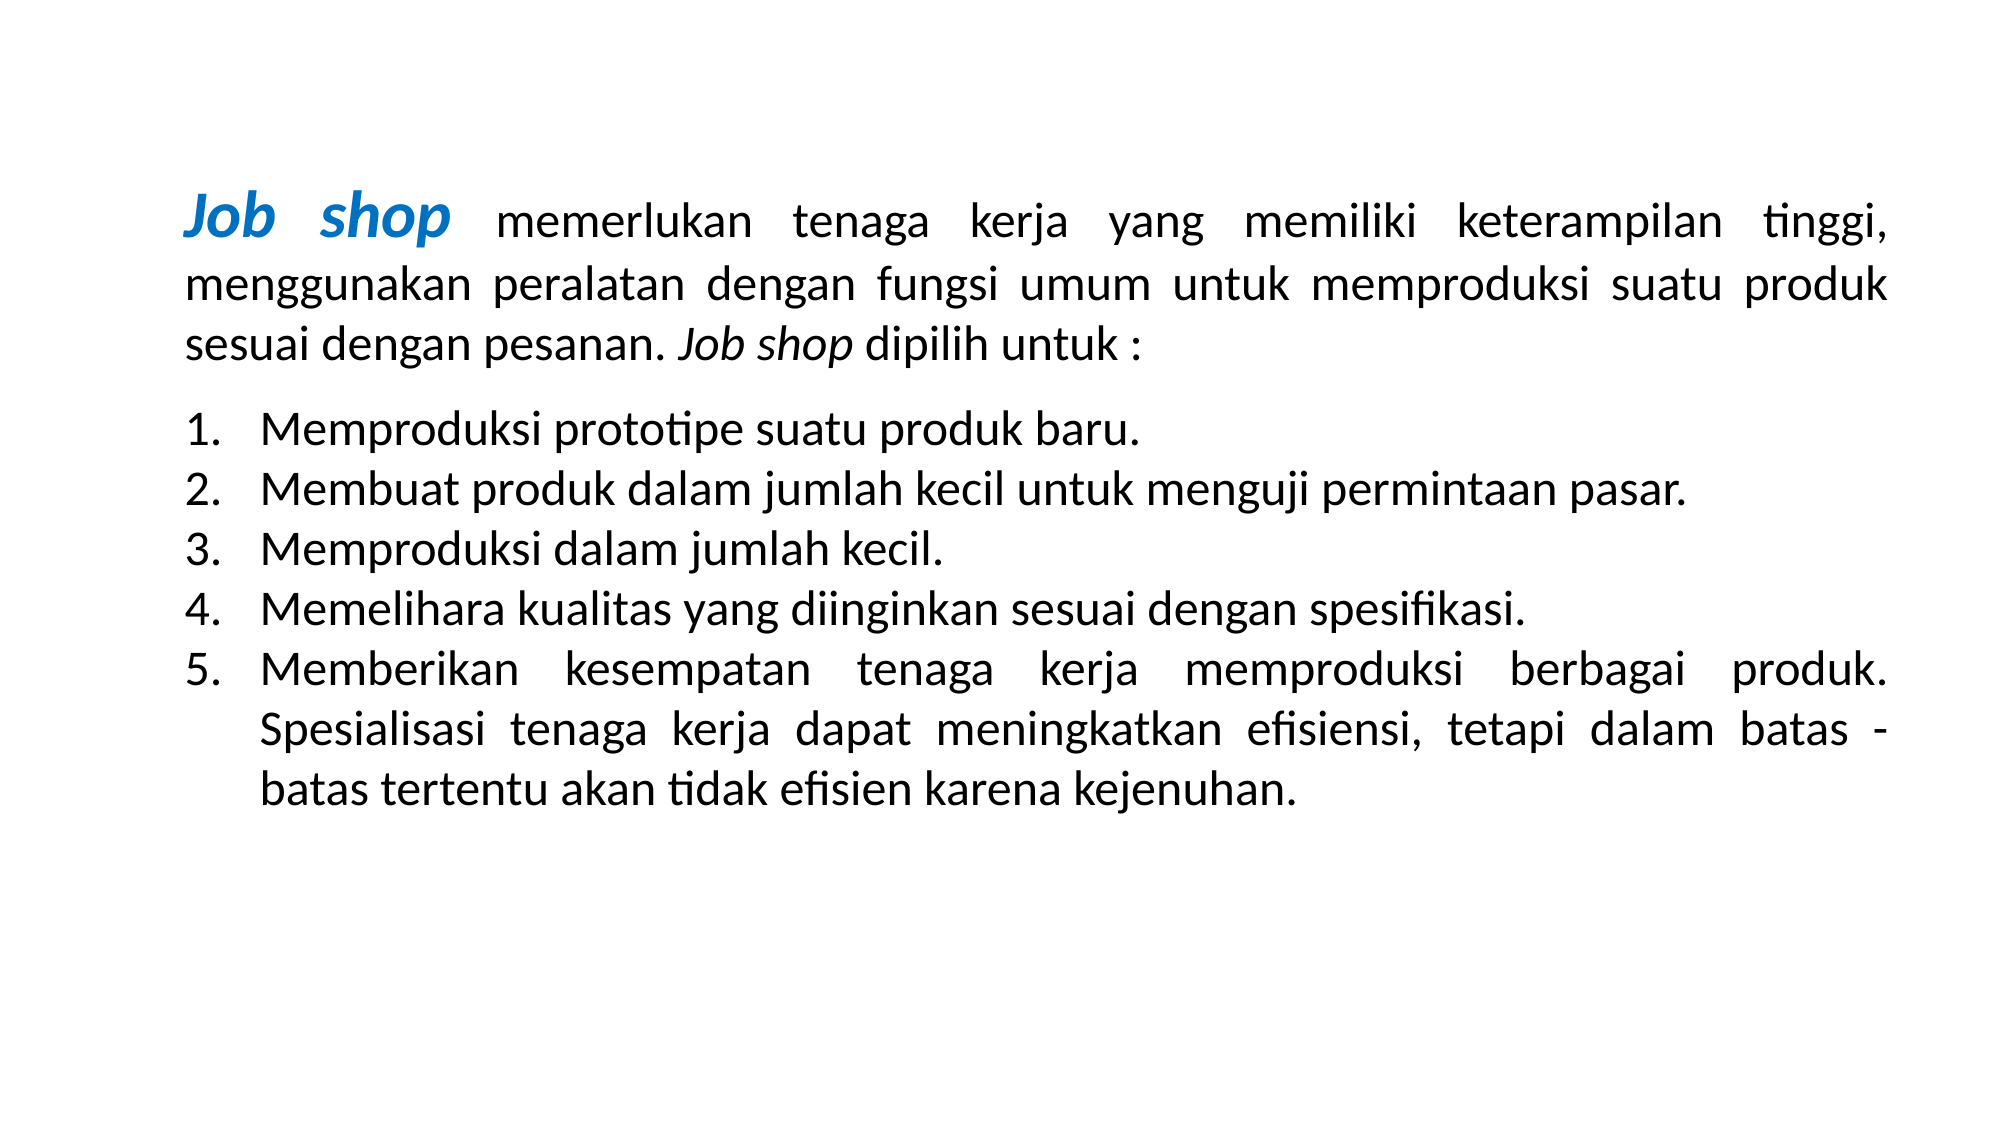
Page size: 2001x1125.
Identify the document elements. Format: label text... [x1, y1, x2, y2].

text_box Job shop memerlukan tenaga kerja yang memiliki keterampilan tinggi, menggunakan peralatan dengan fungsi umum untuk memproduksi suatu produk sesuai dengan pesanan. Job shop dipilih untuk : Memproduksi prototipe suatu produk baru. Membuat produk dalam jumlah kecil untuk menguji permintaan pasar. Memproduksi dalam jumlah kecil. Memelihara kualitas yang diinginkan sesuai dengan spesifikasi. Memberikan kesempatan tenaga kerja memproduksi berbagai produk. Spesialisasi tenaga kerja dapat meningkatkan efisiensi, tetapi dalam batas - batas tertentu akan tidak efisien karena kejenuhan. [169, 163, 1904, 823]
